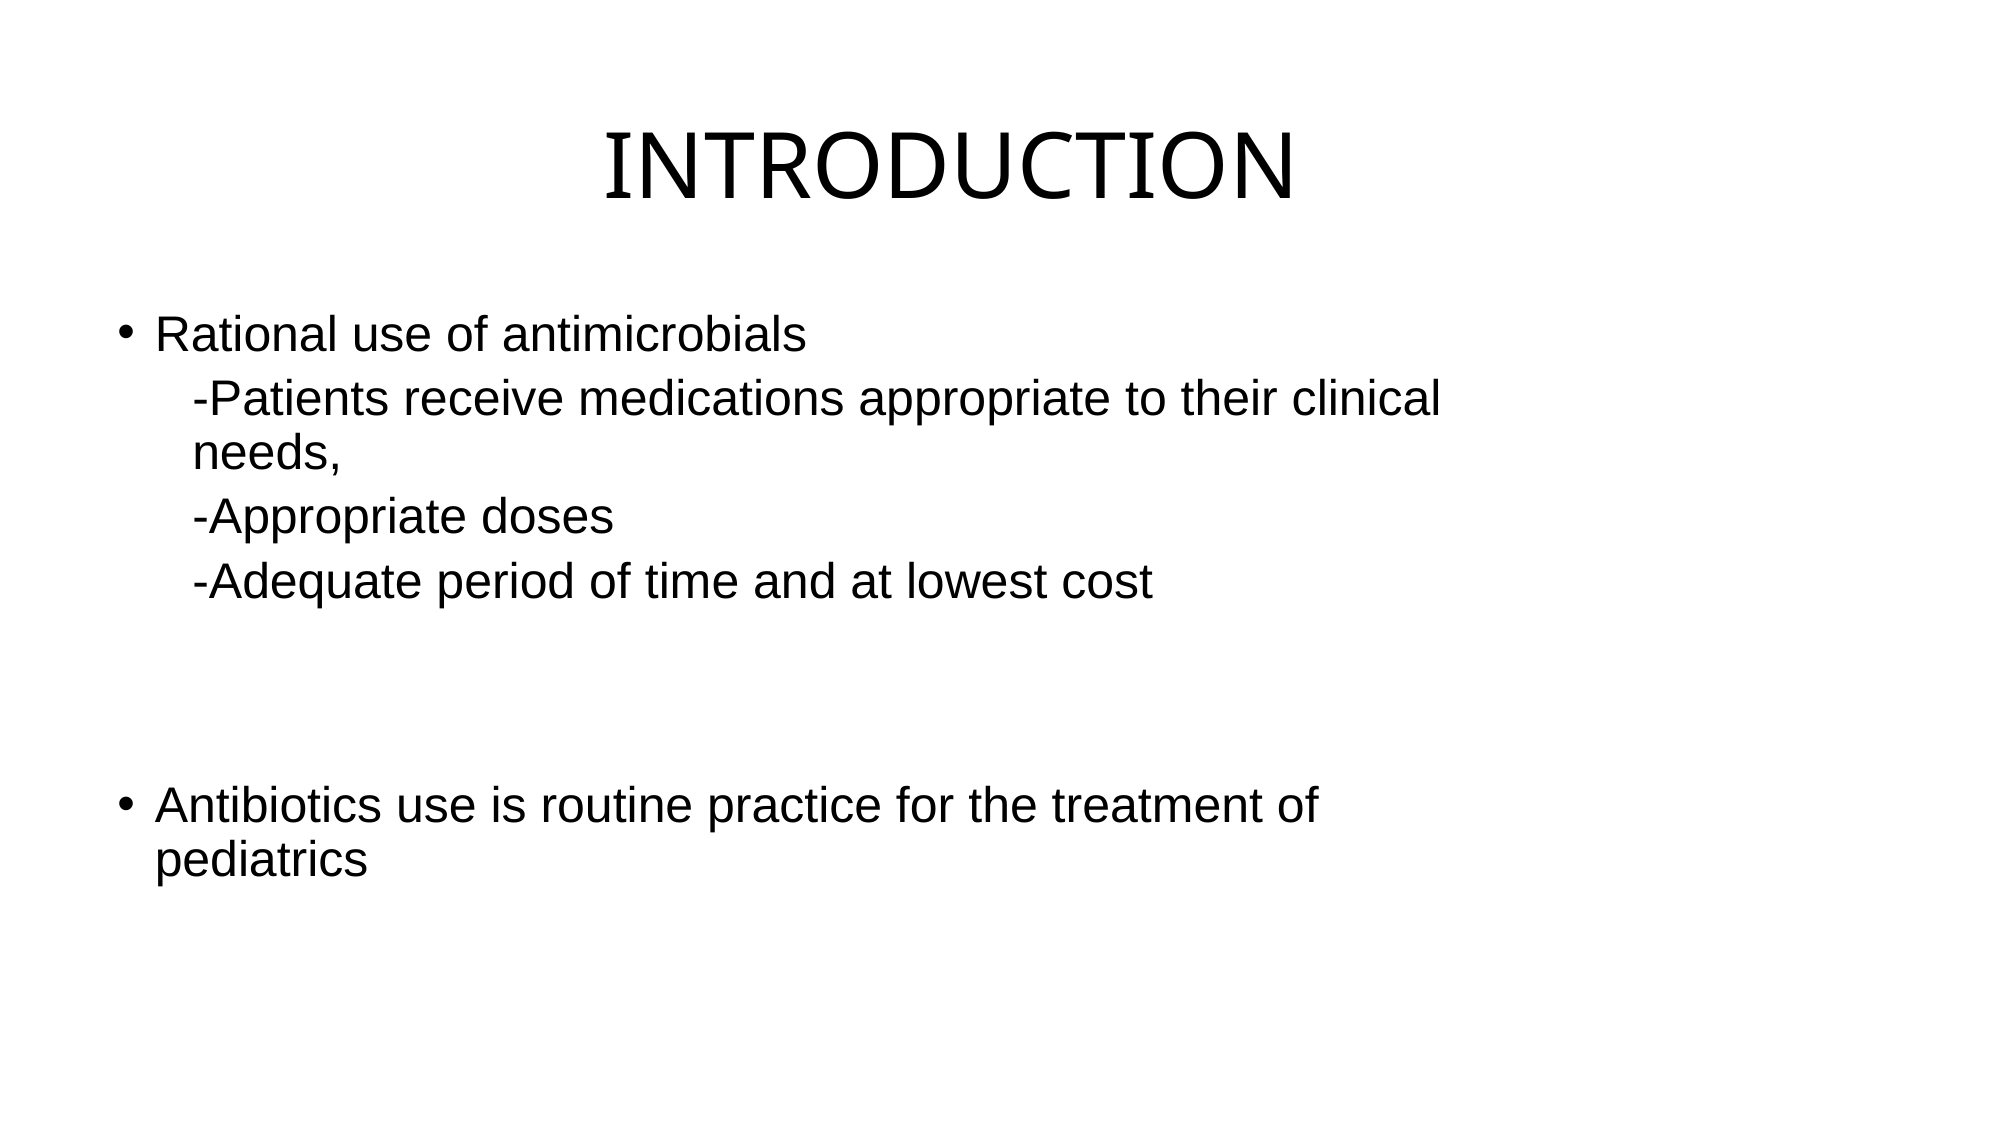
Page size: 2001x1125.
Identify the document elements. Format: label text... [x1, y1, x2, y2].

title INTRODUCTION [137, 59, 1863, 278]
list Rational use of antimicrobials -Patients receive medications appropriate to their clinical needs, -Appropriate doses -Adequate period of time and at lowest cost Antibiotics use is routine practice for the treatment of pediatrics [102, 229, 1522, 992]
